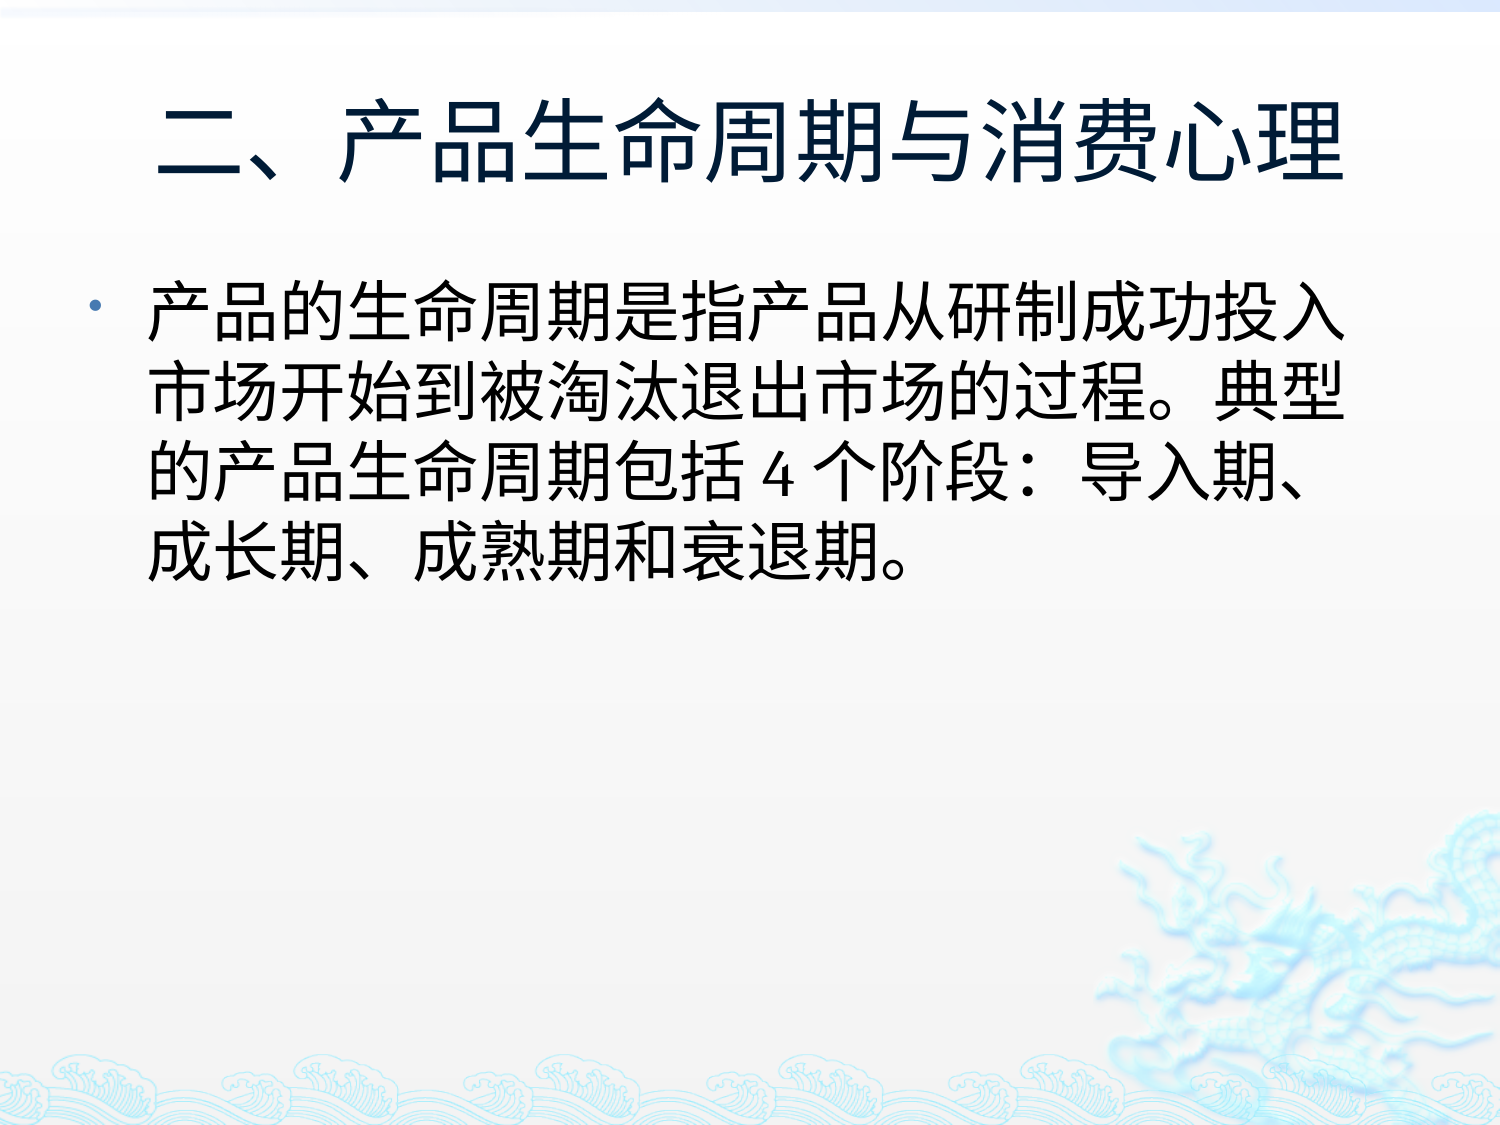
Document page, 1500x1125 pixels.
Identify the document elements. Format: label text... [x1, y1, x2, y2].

title 二、产品生命周期与消费心理 [75, 45, 1425, 233]
list 产品的生命周期是指产品从研制成功投入市场开始到被淘汰退出市场的过程。典型的产品生命周期包括4个阶段：导入期、成长期、成熟期和衰退期。 [75, 262, 1425, 1005]
